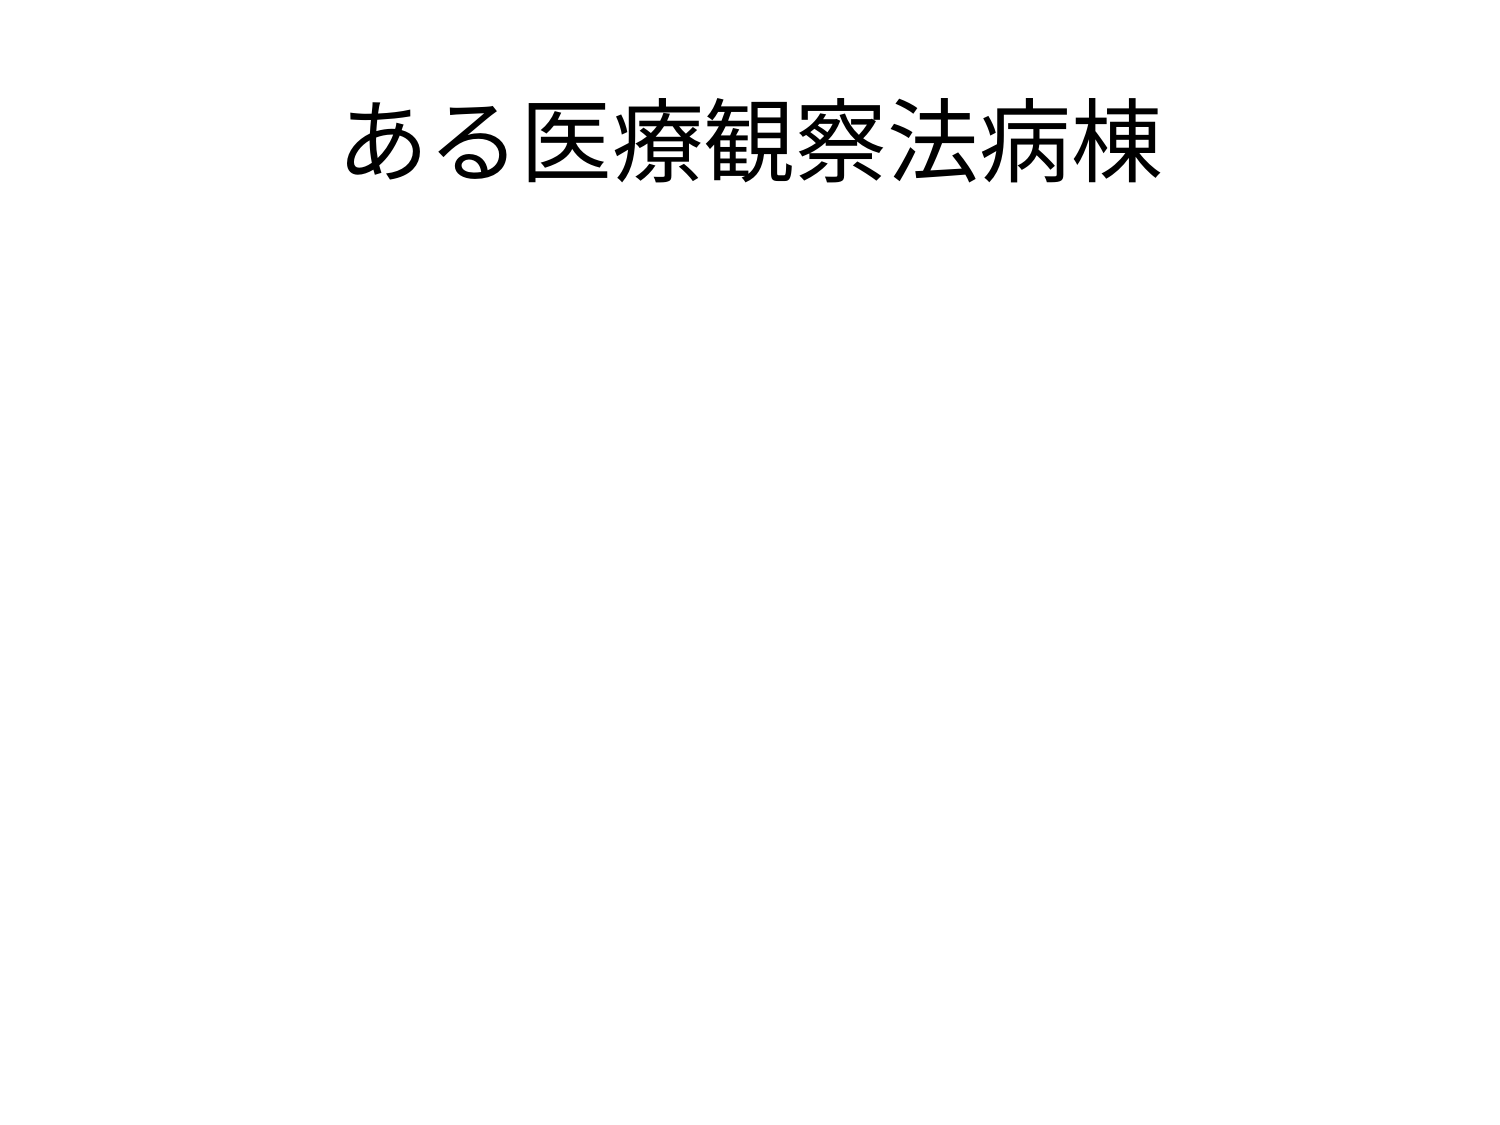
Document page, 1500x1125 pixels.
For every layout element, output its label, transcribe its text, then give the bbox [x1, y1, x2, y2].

title ある医療観察法病棟 [75, 45, 1425, 233]
